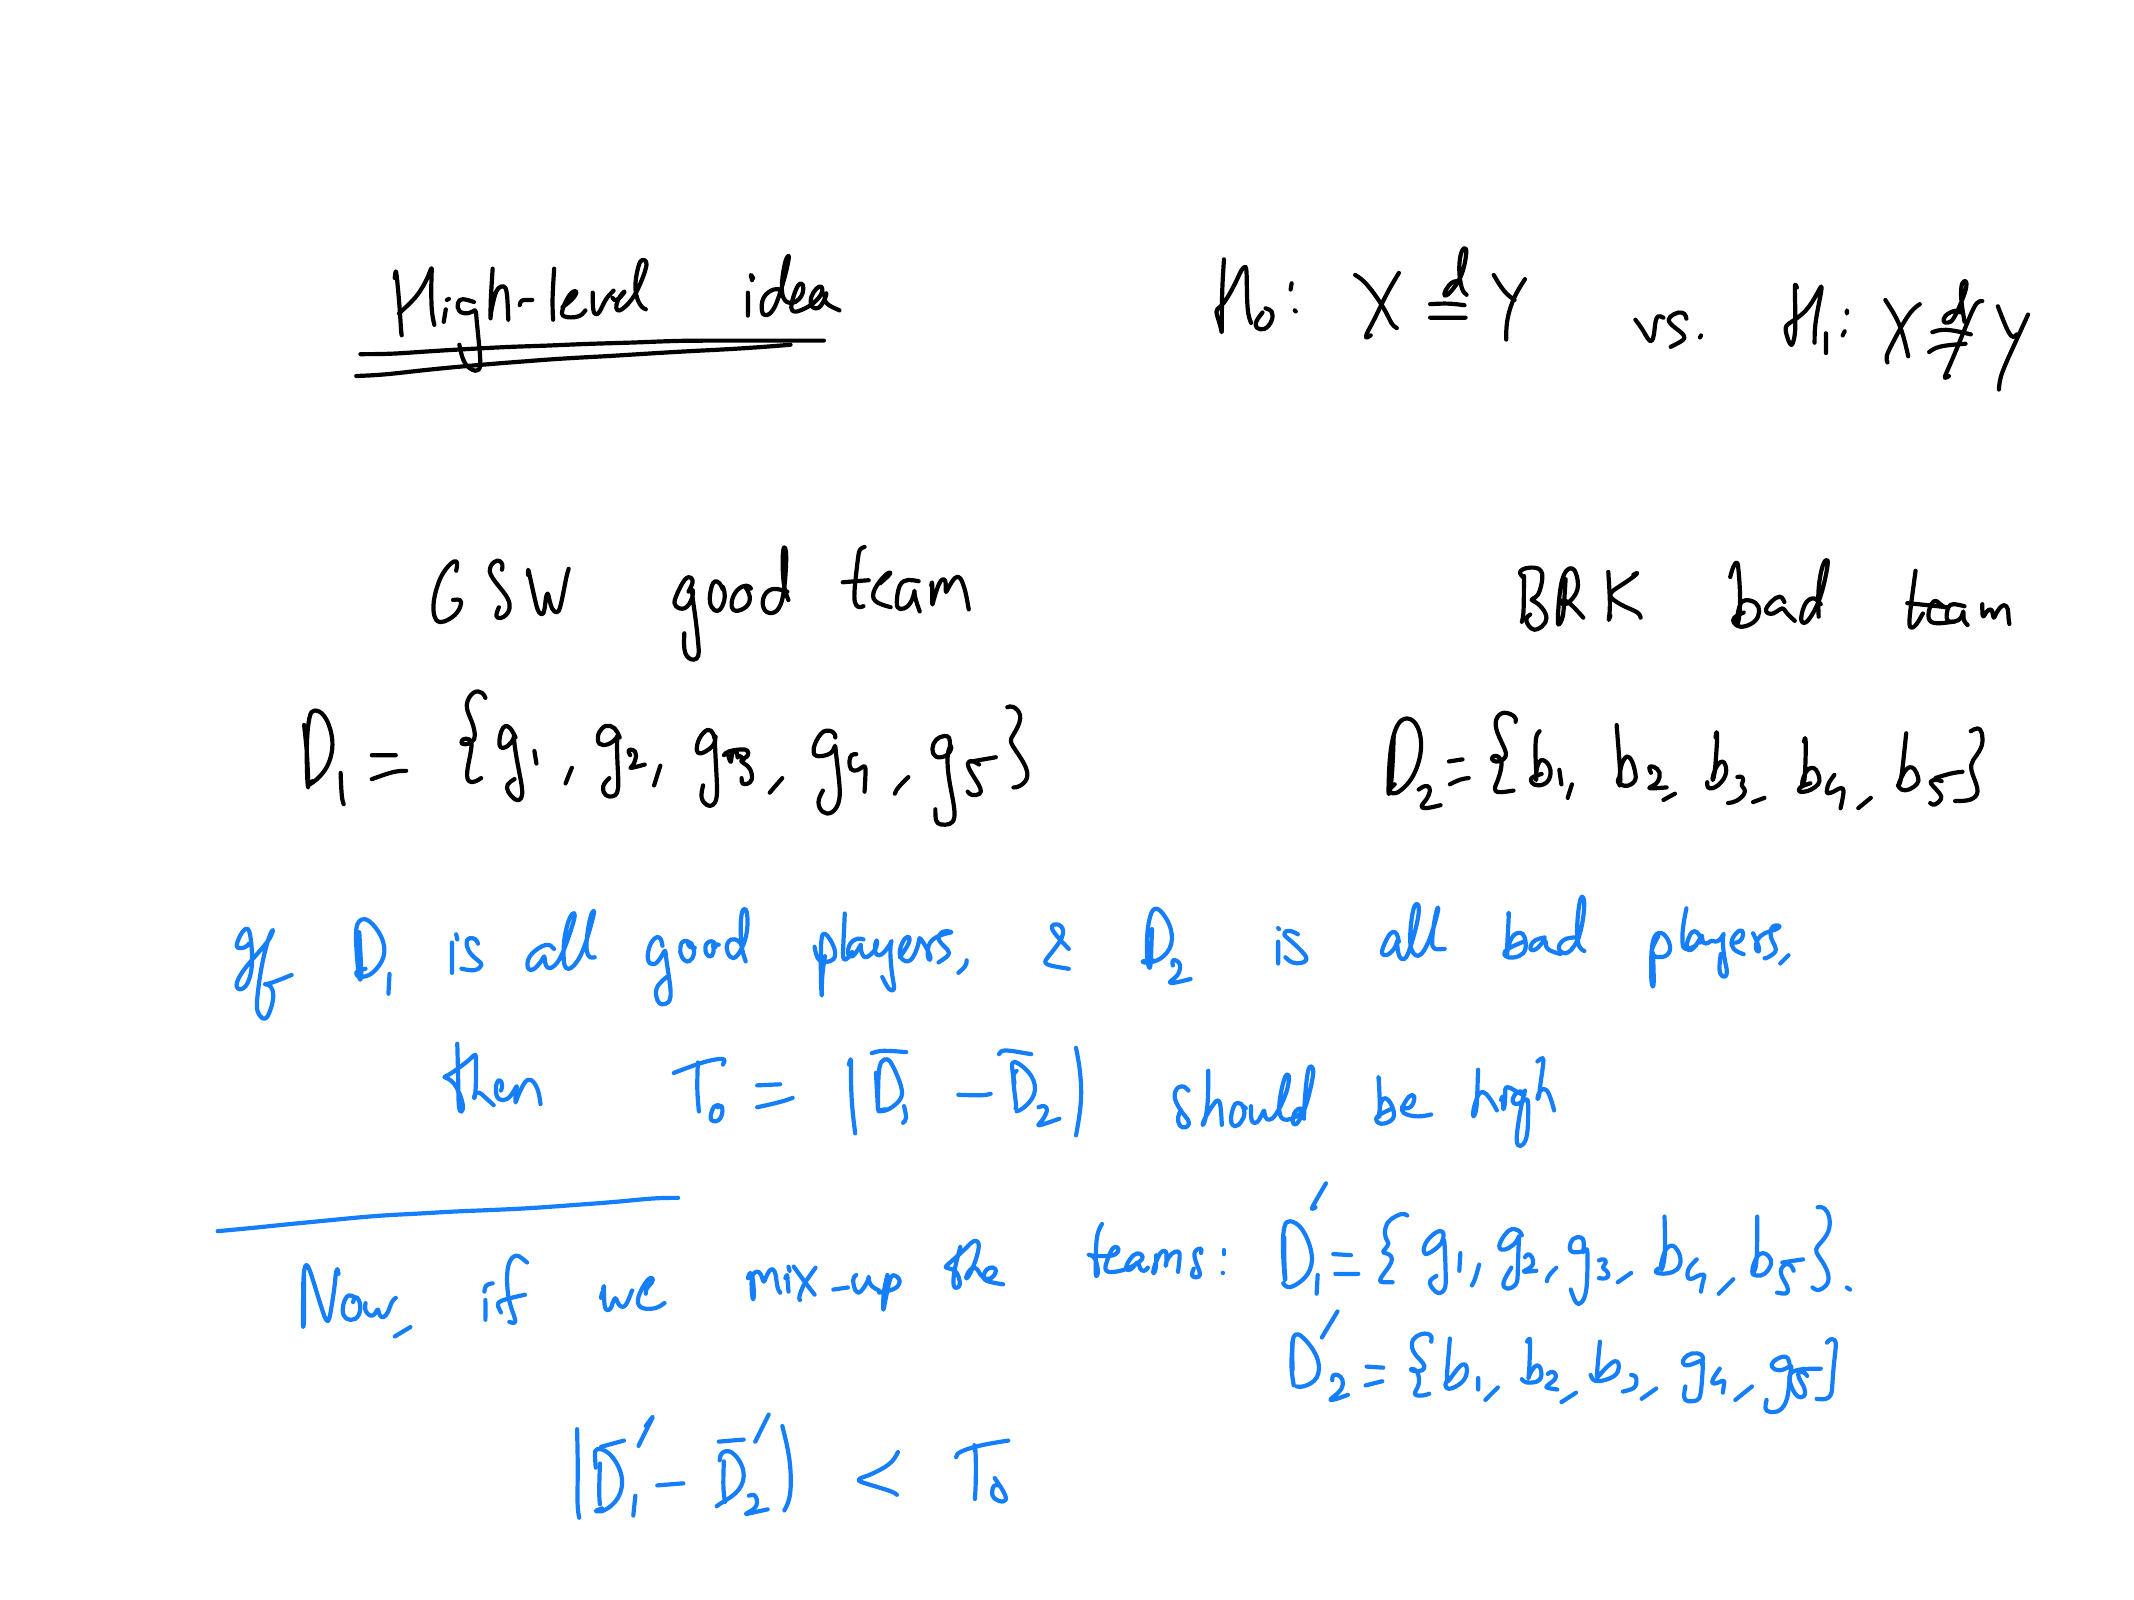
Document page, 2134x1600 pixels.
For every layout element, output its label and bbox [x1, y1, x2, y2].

text_box [217, 255, 1851, 1518]
text_box [1216, 247, 2029, 809]
